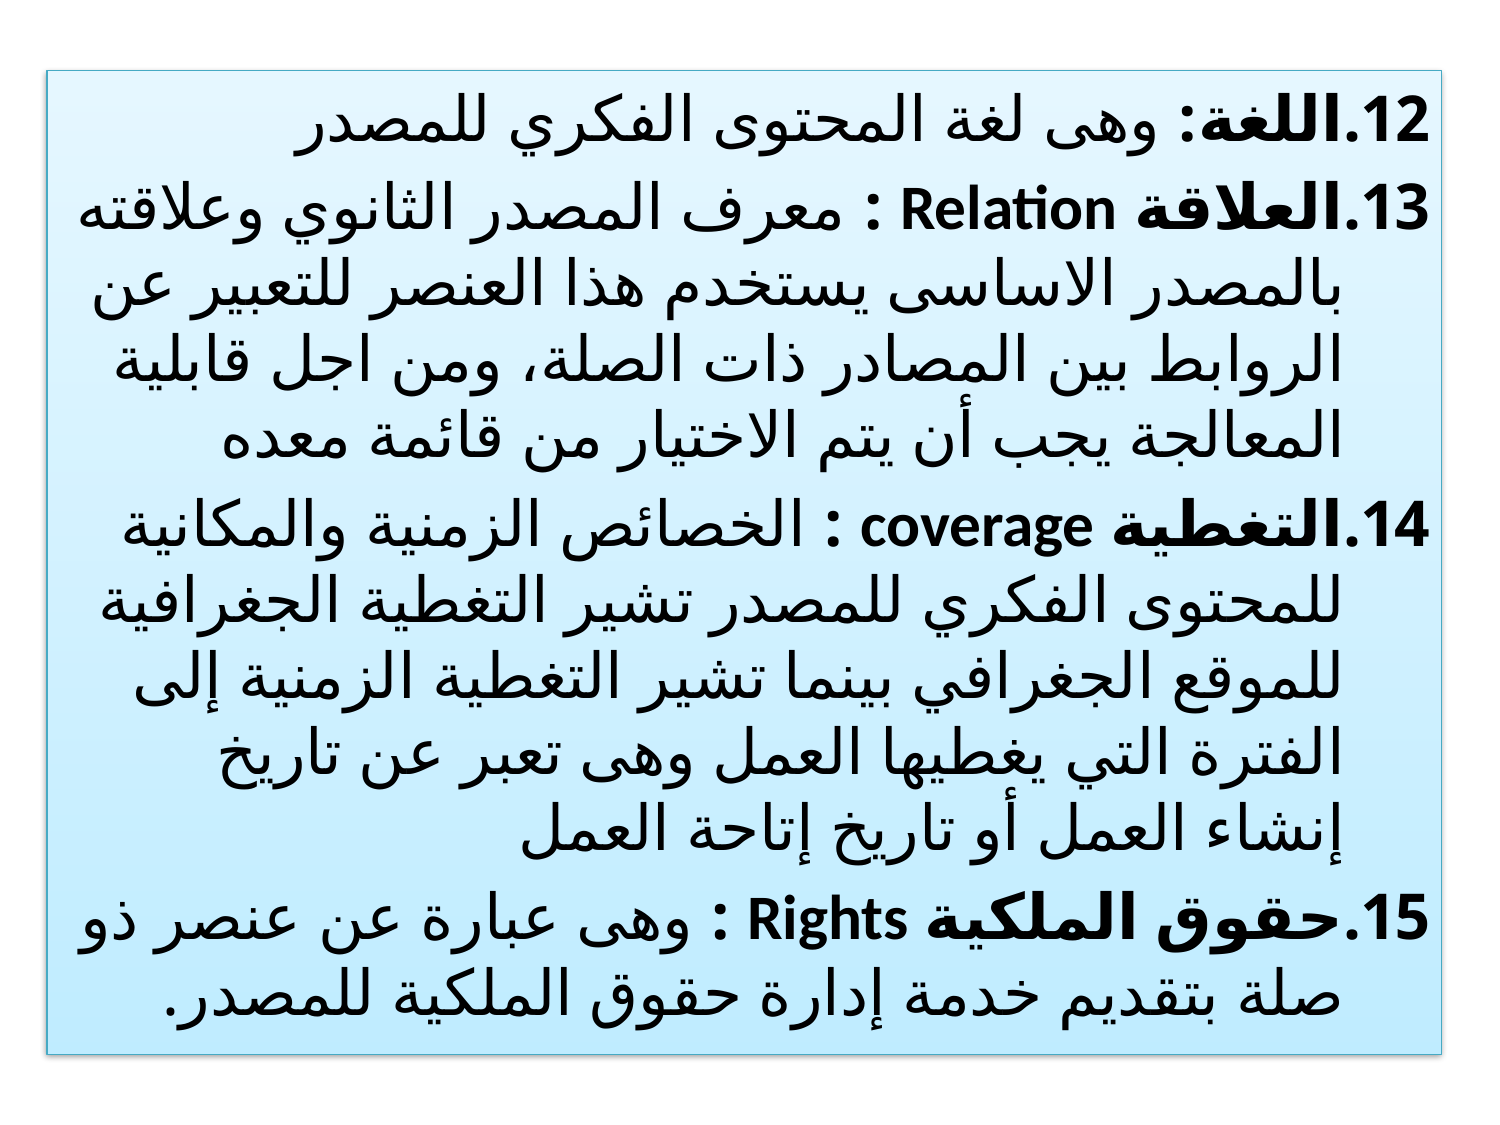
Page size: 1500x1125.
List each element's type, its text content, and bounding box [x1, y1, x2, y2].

list اللغة: وهى لغة المحتوى الفكري للمصدر العلاقة Relation : معرف المصدر الثانوي وعلاقته بالمصدر الاساسى یستخدم هذا العنصر للتعبير عن الروابط بين المصادر ذات الصلة، ومن اجل قابلية المعالجة یجب أن یتم الاختيار من قائمة معده التغطية coverage : الخصائص الزمنية والمكانية للمحتوى الفكري للمصدر تشير التغطية الجغرافية للموقع الجغرافي بينما تشير التغطية الزمنية إلى الفترة التي یغطيها العمل وهى تعبر عن تاریخ إنشاء العمل أو تاریخ إتاحة العمل حقوق الملكية Rights : وهى عبارة عن عنصر ذو صلة بتقدیم خدمة إدارة حقوق الملكية للمصدر. [46, 70, 1442, 1055]
